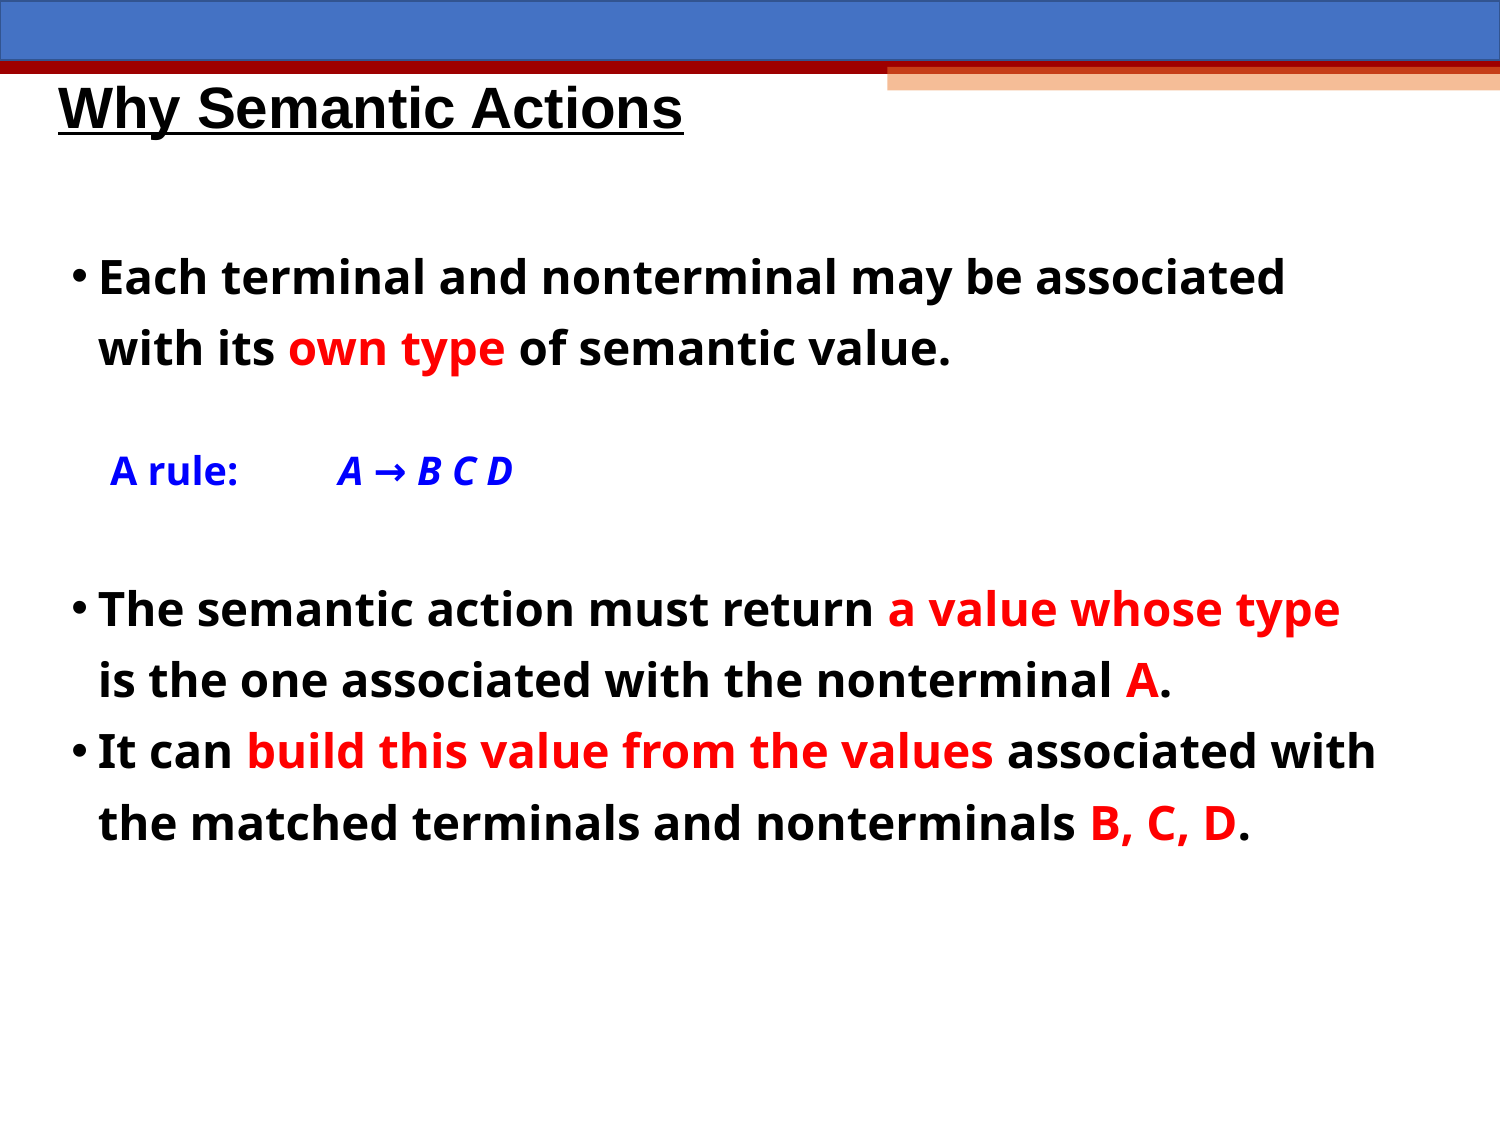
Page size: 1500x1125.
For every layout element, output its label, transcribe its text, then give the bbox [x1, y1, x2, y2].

list Each terminal and nonterminal may be associated with its own type of semantic value. A rule: A → B C D The semantic action must return a value whose type is the one associated with the nonterminal A. It can build this value from the values associated with the matched terminals and nonterminals B, C, D. [56, 224, 1405, 900]
title Why Semantic Actions [43, 65, 1319, 155]
